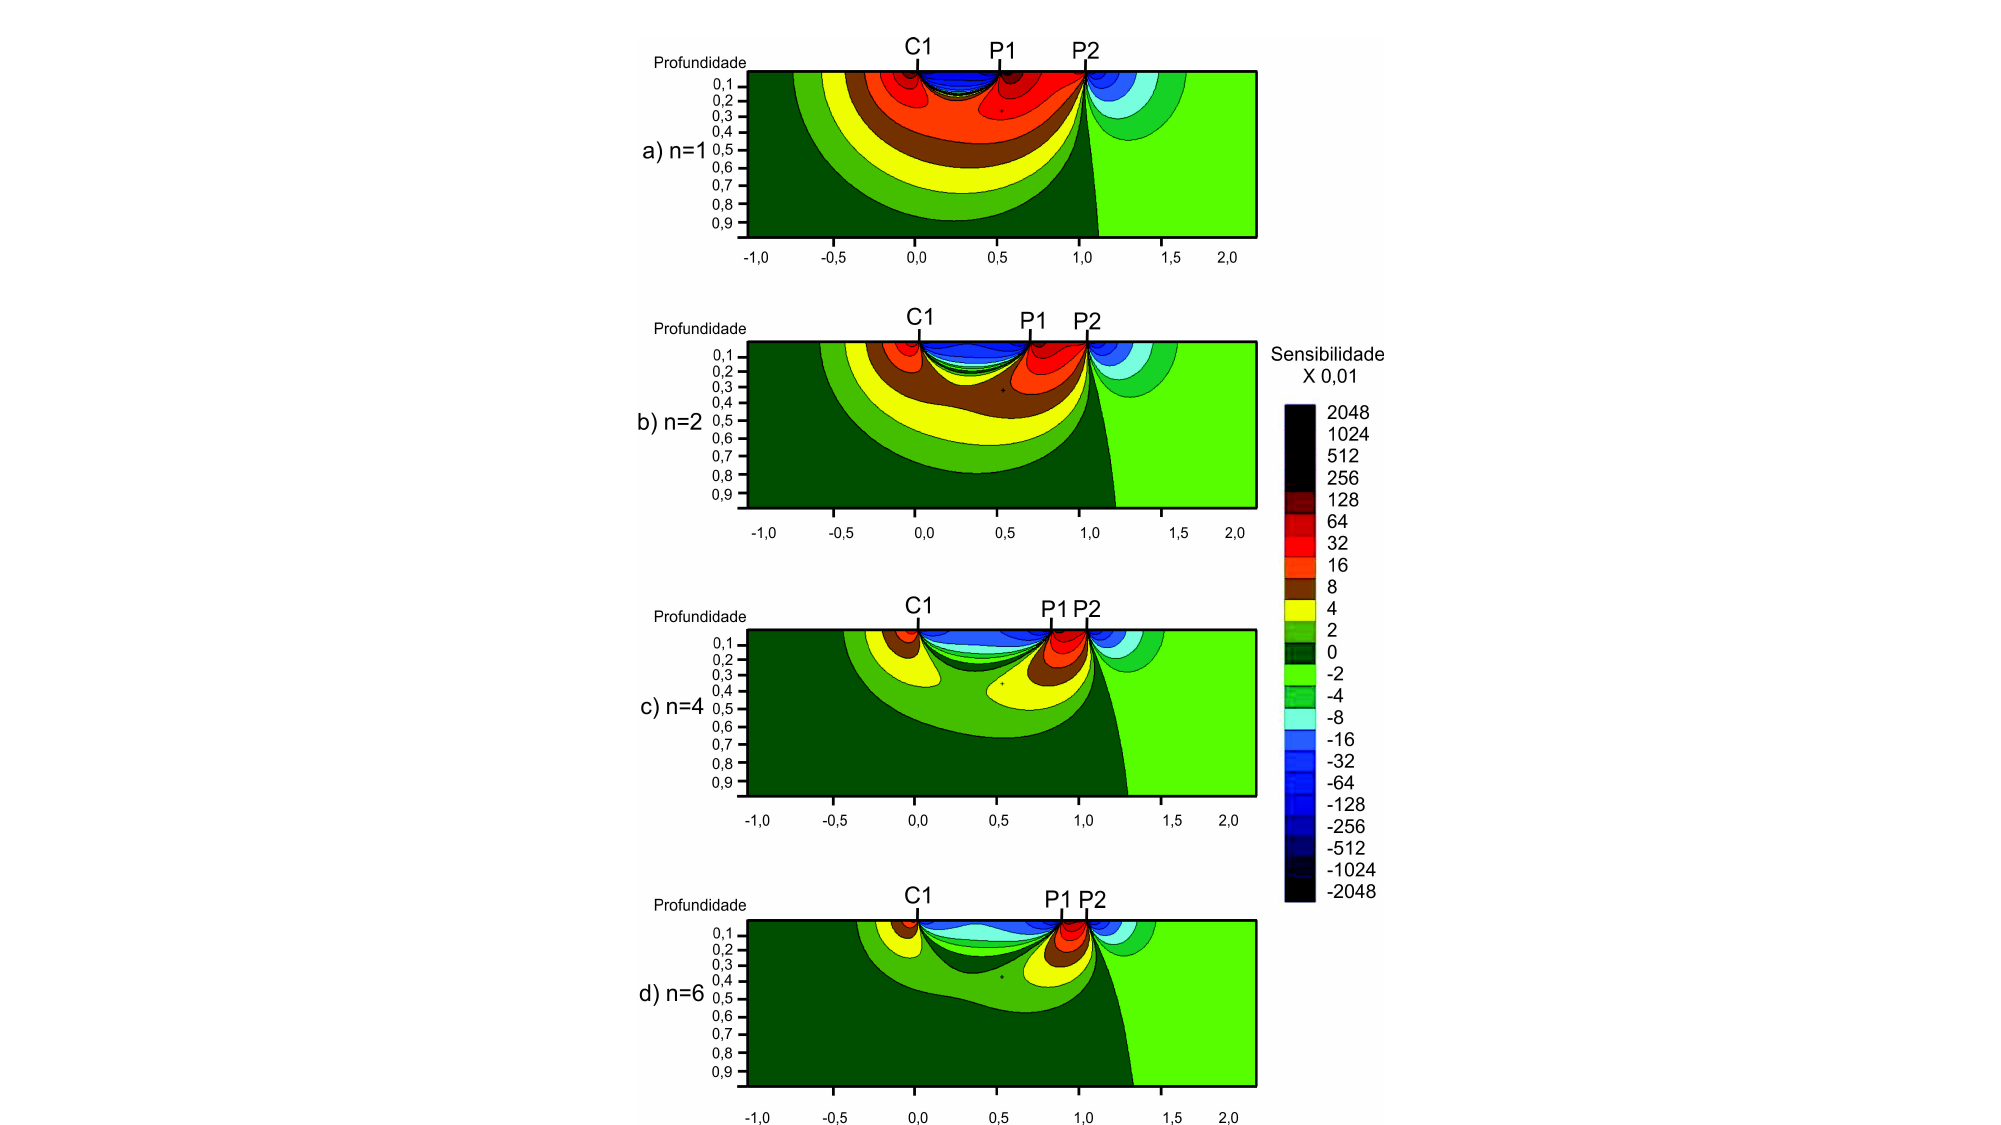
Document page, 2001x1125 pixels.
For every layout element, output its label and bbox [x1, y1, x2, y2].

picture [637, 37, 1384, 1125]
